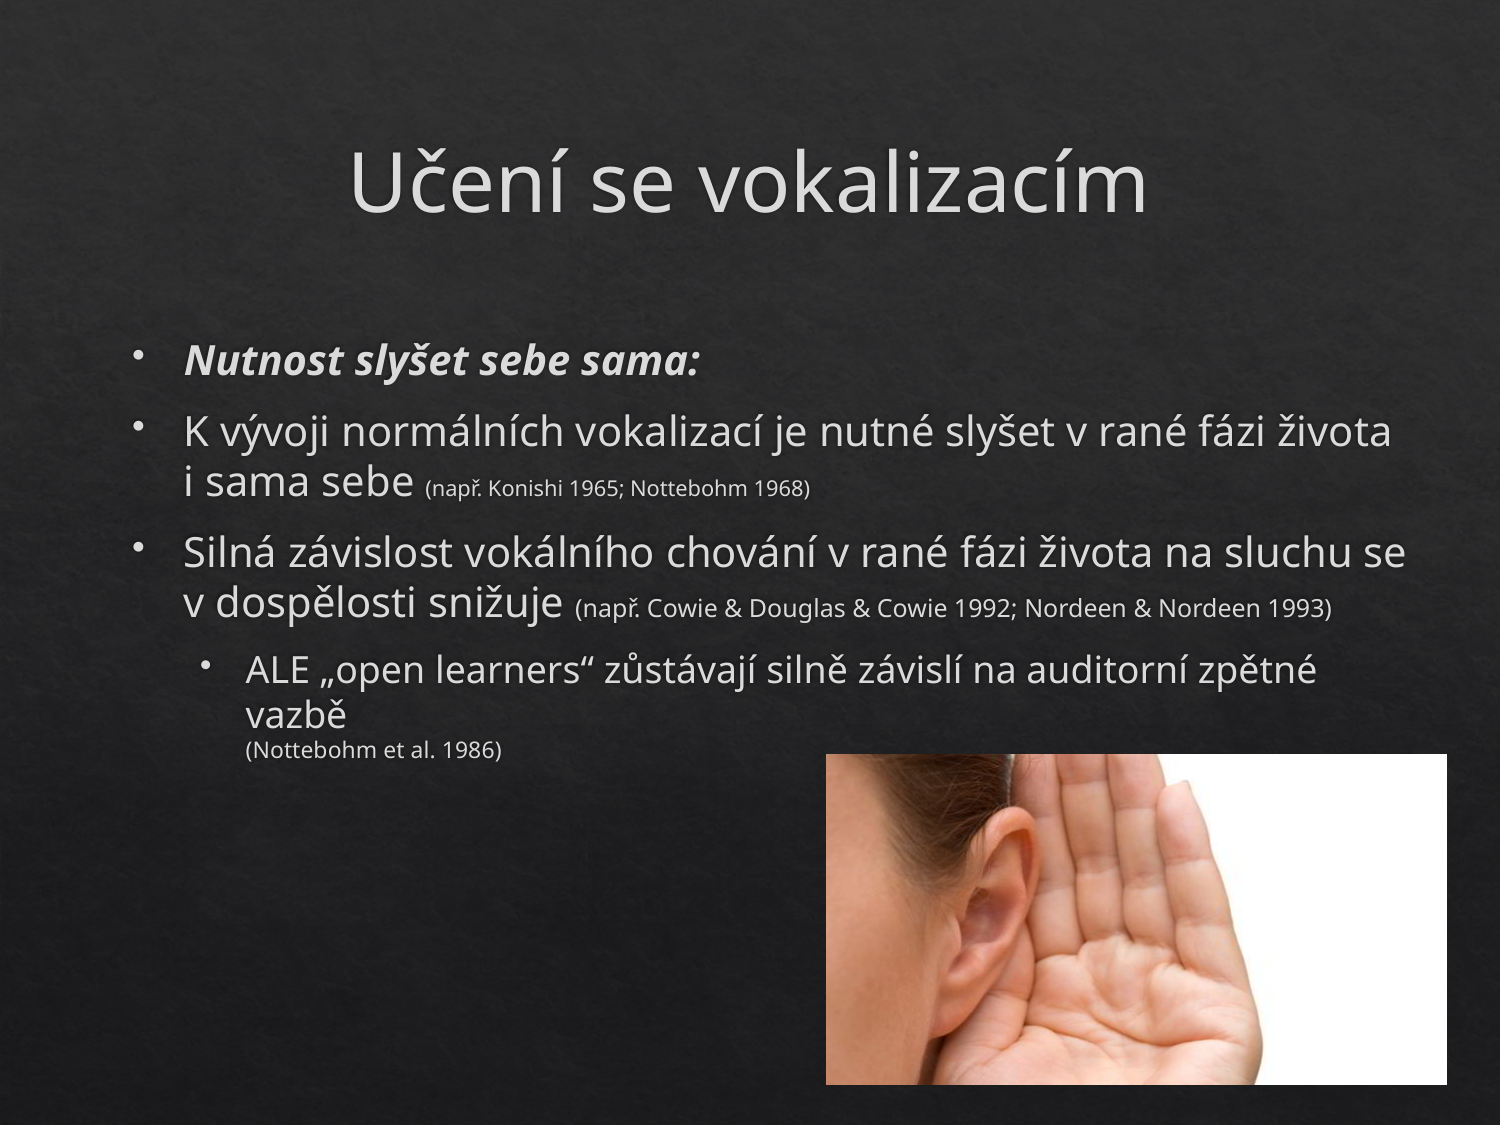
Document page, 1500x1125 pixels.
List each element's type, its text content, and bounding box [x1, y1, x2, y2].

text_box [789, 661, 1345, 1085]
list Nutnost slyšet sebe sama: K vývoji normálních vokalizací je nutné slyšet v rané fázi života i sama sebe (např. Konishi 1965; Nottebohm 1968) Silná závislost vokálního chování v rané fázi života na sluchu se v dospělosti snižuje (např. Cowie & Douglas & Cowie 1992; Nordeen & Nordeen 1993) ALE „open learners“ zůstávají silně závislí na auditorní zpětné vazbě (Nottebohm et al. 1986) [112, 325, 1426, 1085]
title Učení se vokalizacím [112, 99, 1387, 260]
picture [826, 754, 1447, 1085]
